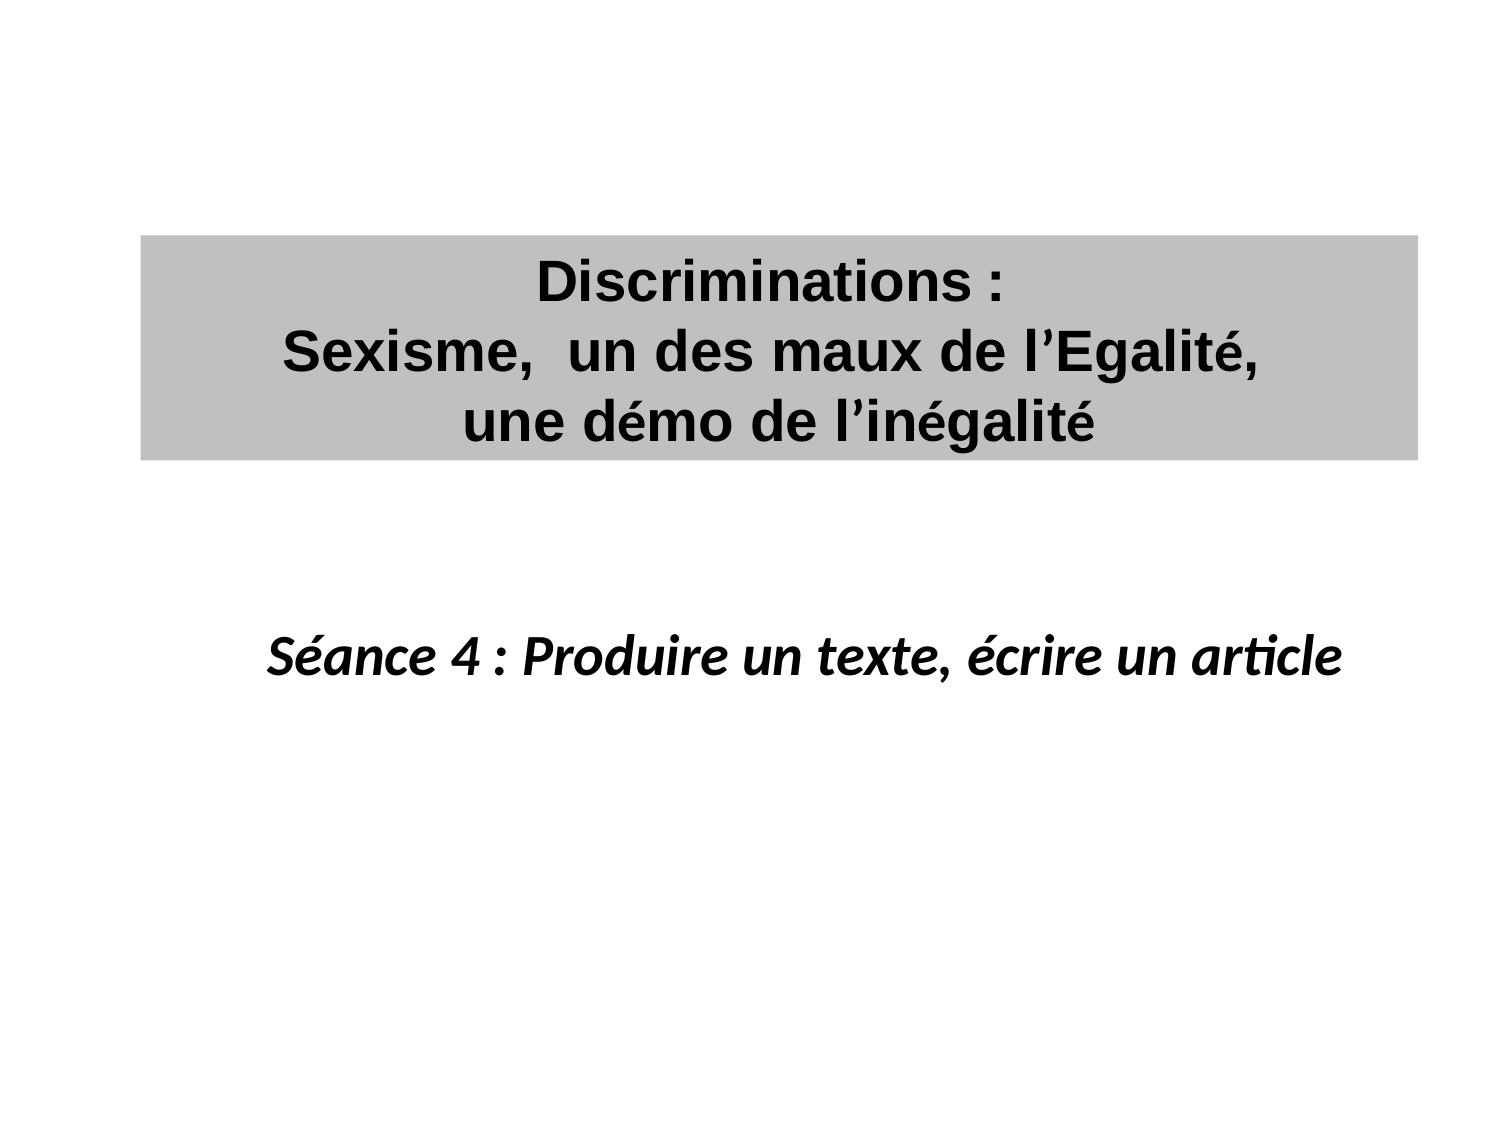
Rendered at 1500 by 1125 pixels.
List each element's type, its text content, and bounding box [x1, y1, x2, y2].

text_box Discriminations : Sexisme, un des maux de l’Egalité, une démo de l’inégalité [140, 235, 1418, 461]
text_box Séance 4 : Produire un texte, écrire un article [253, 609, 1359, 695]
